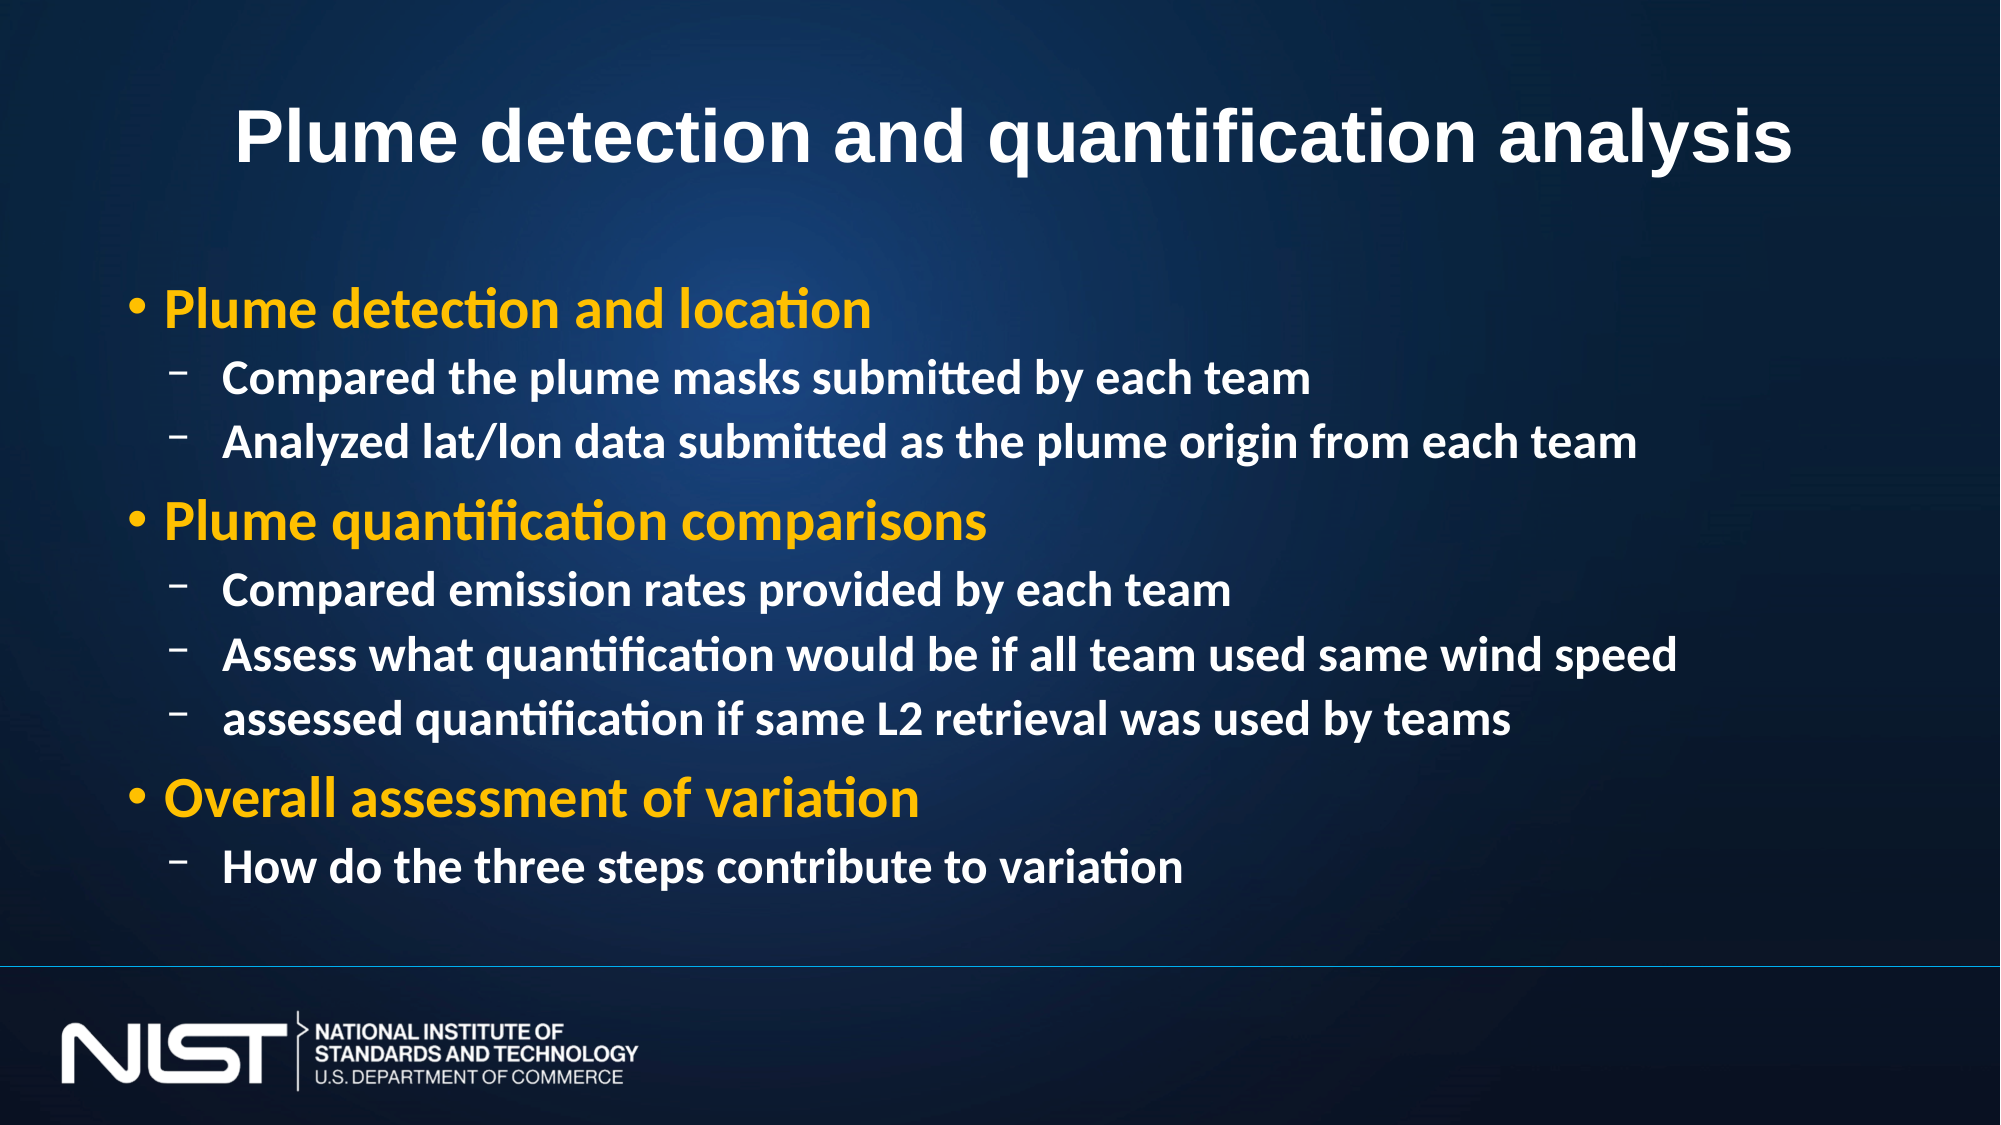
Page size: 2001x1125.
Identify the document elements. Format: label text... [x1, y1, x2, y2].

list Plume detection and location Compared the plume masks submitted by each team Analyzed lat/lon data submitted as the plume origin from each team Plume quantification comparisons Compared emission rates provided by each team Assess what quantification would be if all team used same wind speed assessed quantification if same L2 retrieval was used by teams Overall assessment of variation How do the three steps contribute to variation [112, 270, 1919, 945]
picture [0, 968, 2000, 1125]
picture [0, 0, 2000, 965]
title Plume detection and quantification analysis [152, 29, 1878, 248]
